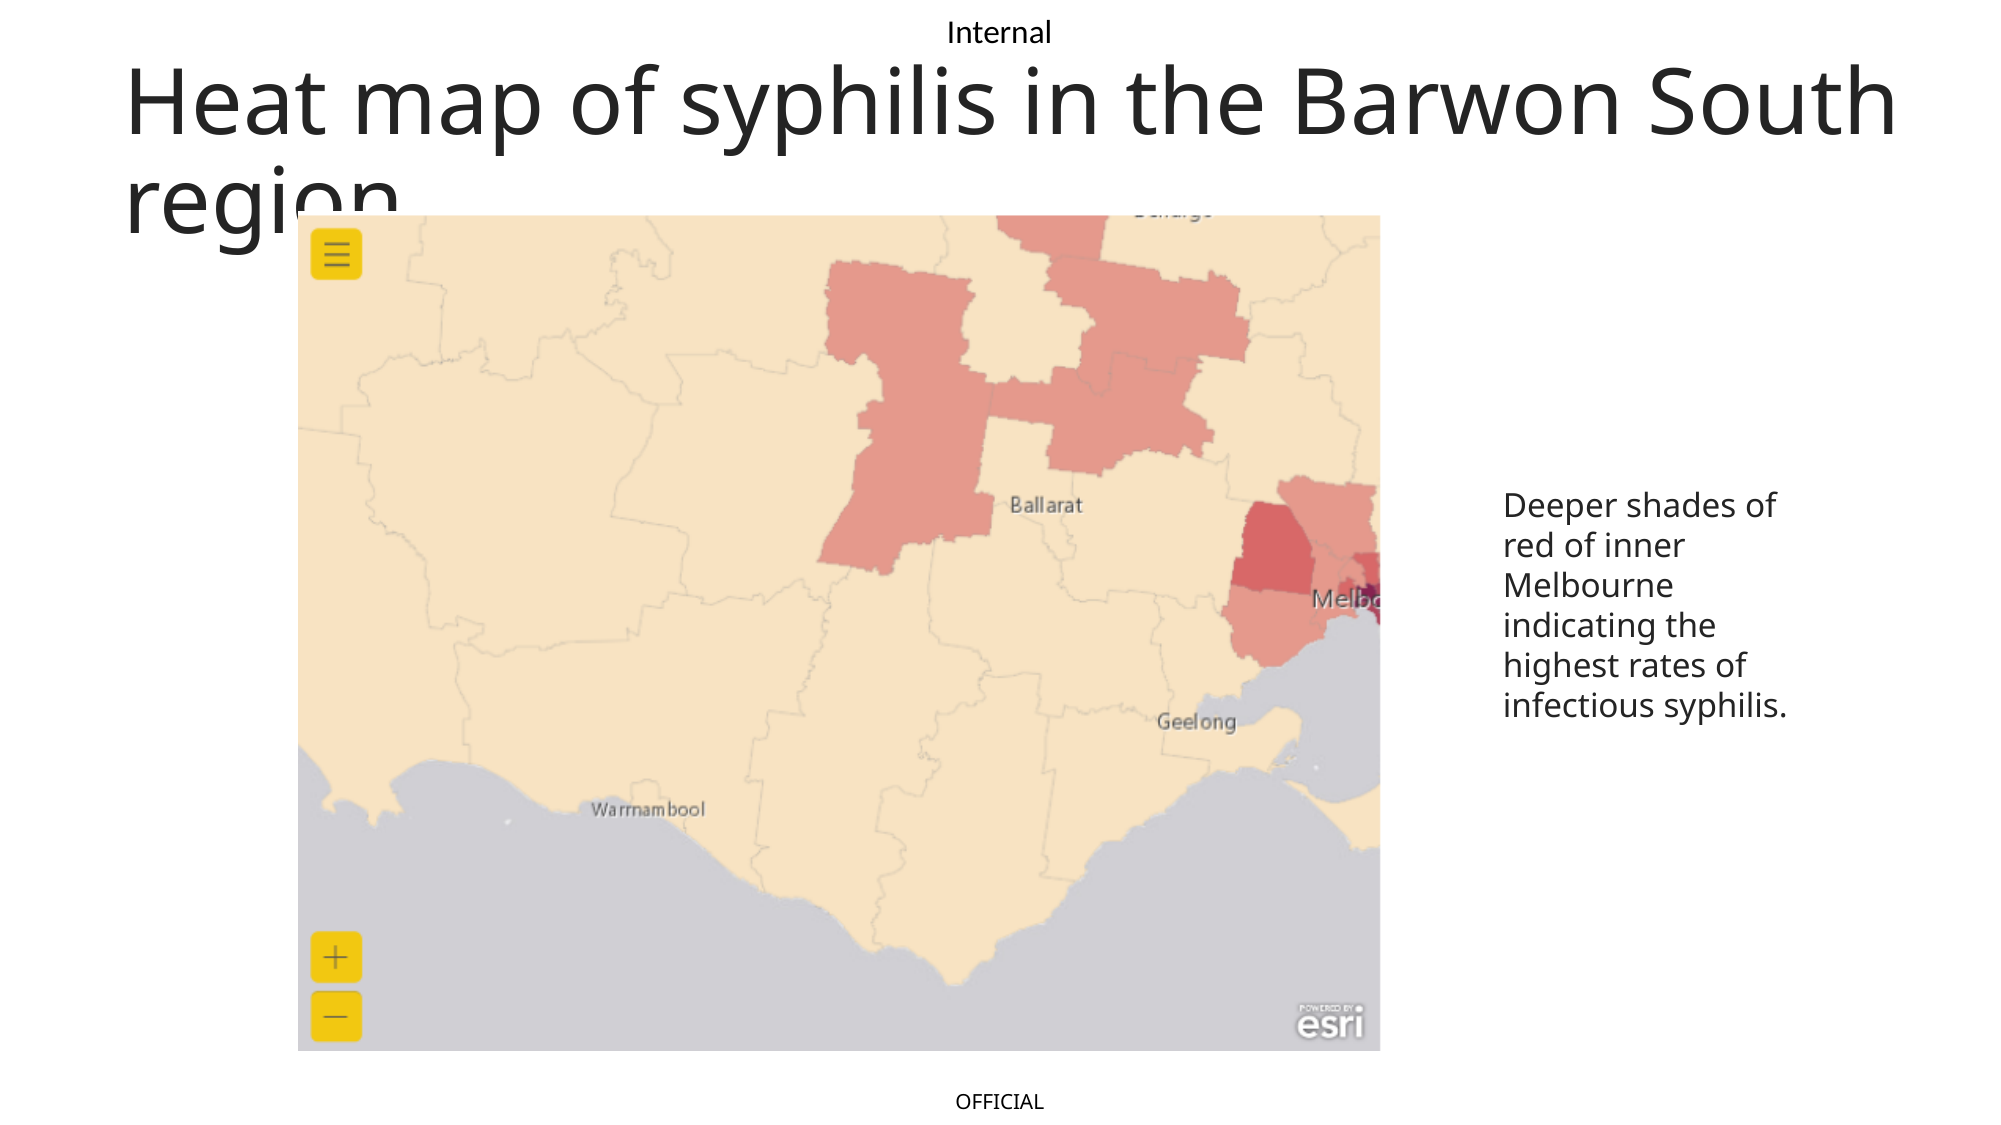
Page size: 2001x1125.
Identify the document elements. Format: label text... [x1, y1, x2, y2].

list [298, 211, 1382, 1051]
title Heat map of syphilis in the Barwon South region [108, 45, 1943, 263]
text_box Deeper shades of red of inner Melbourne indicating the highest rates of infectious syphilis. [1488, 477, 1836, 732]
